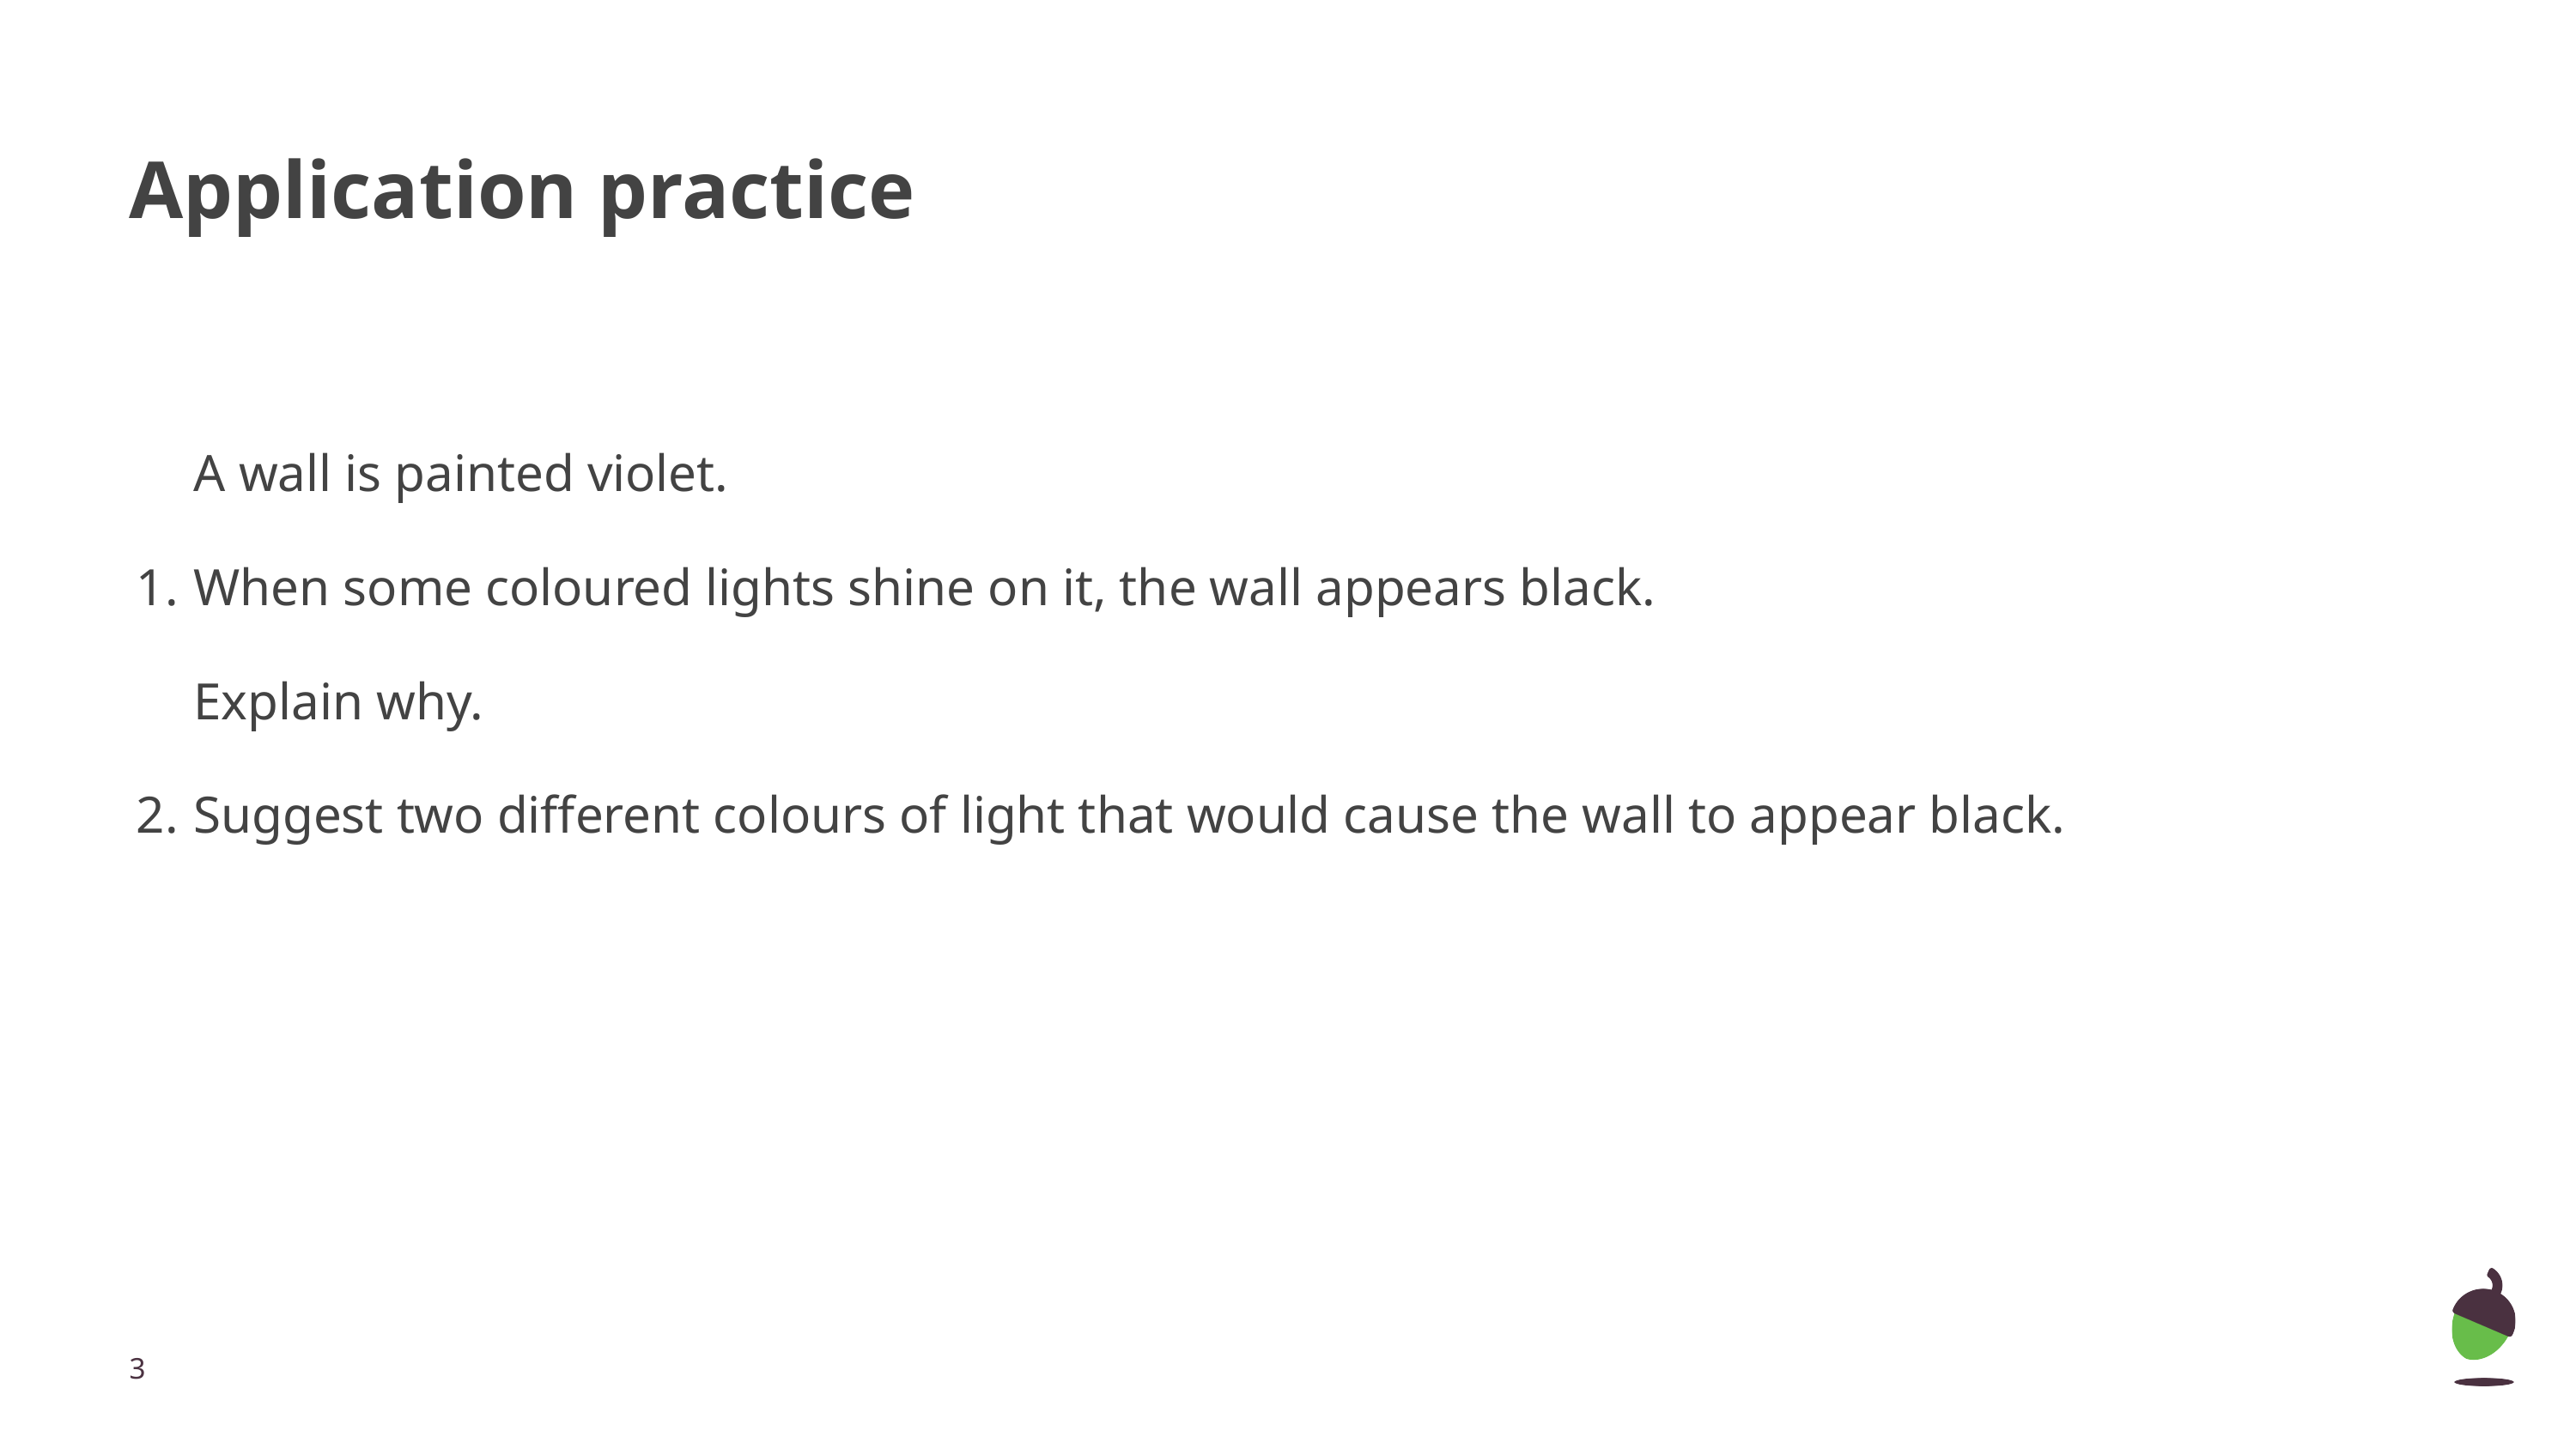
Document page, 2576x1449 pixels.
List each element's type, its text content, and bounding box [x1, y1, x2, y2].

slide_number ‹#› [129, 1349, 332, 1401]
picture [2451, 1268, 2516, 1386]
title Application practice [129, 124, 2045, 309]
list A wall is painted violet. When some coloured lights shine on it, the wall appears black. Explain why. Suggest two different colours of light that would cause the wall to appear black. [129, 309, 2539, 1262]
